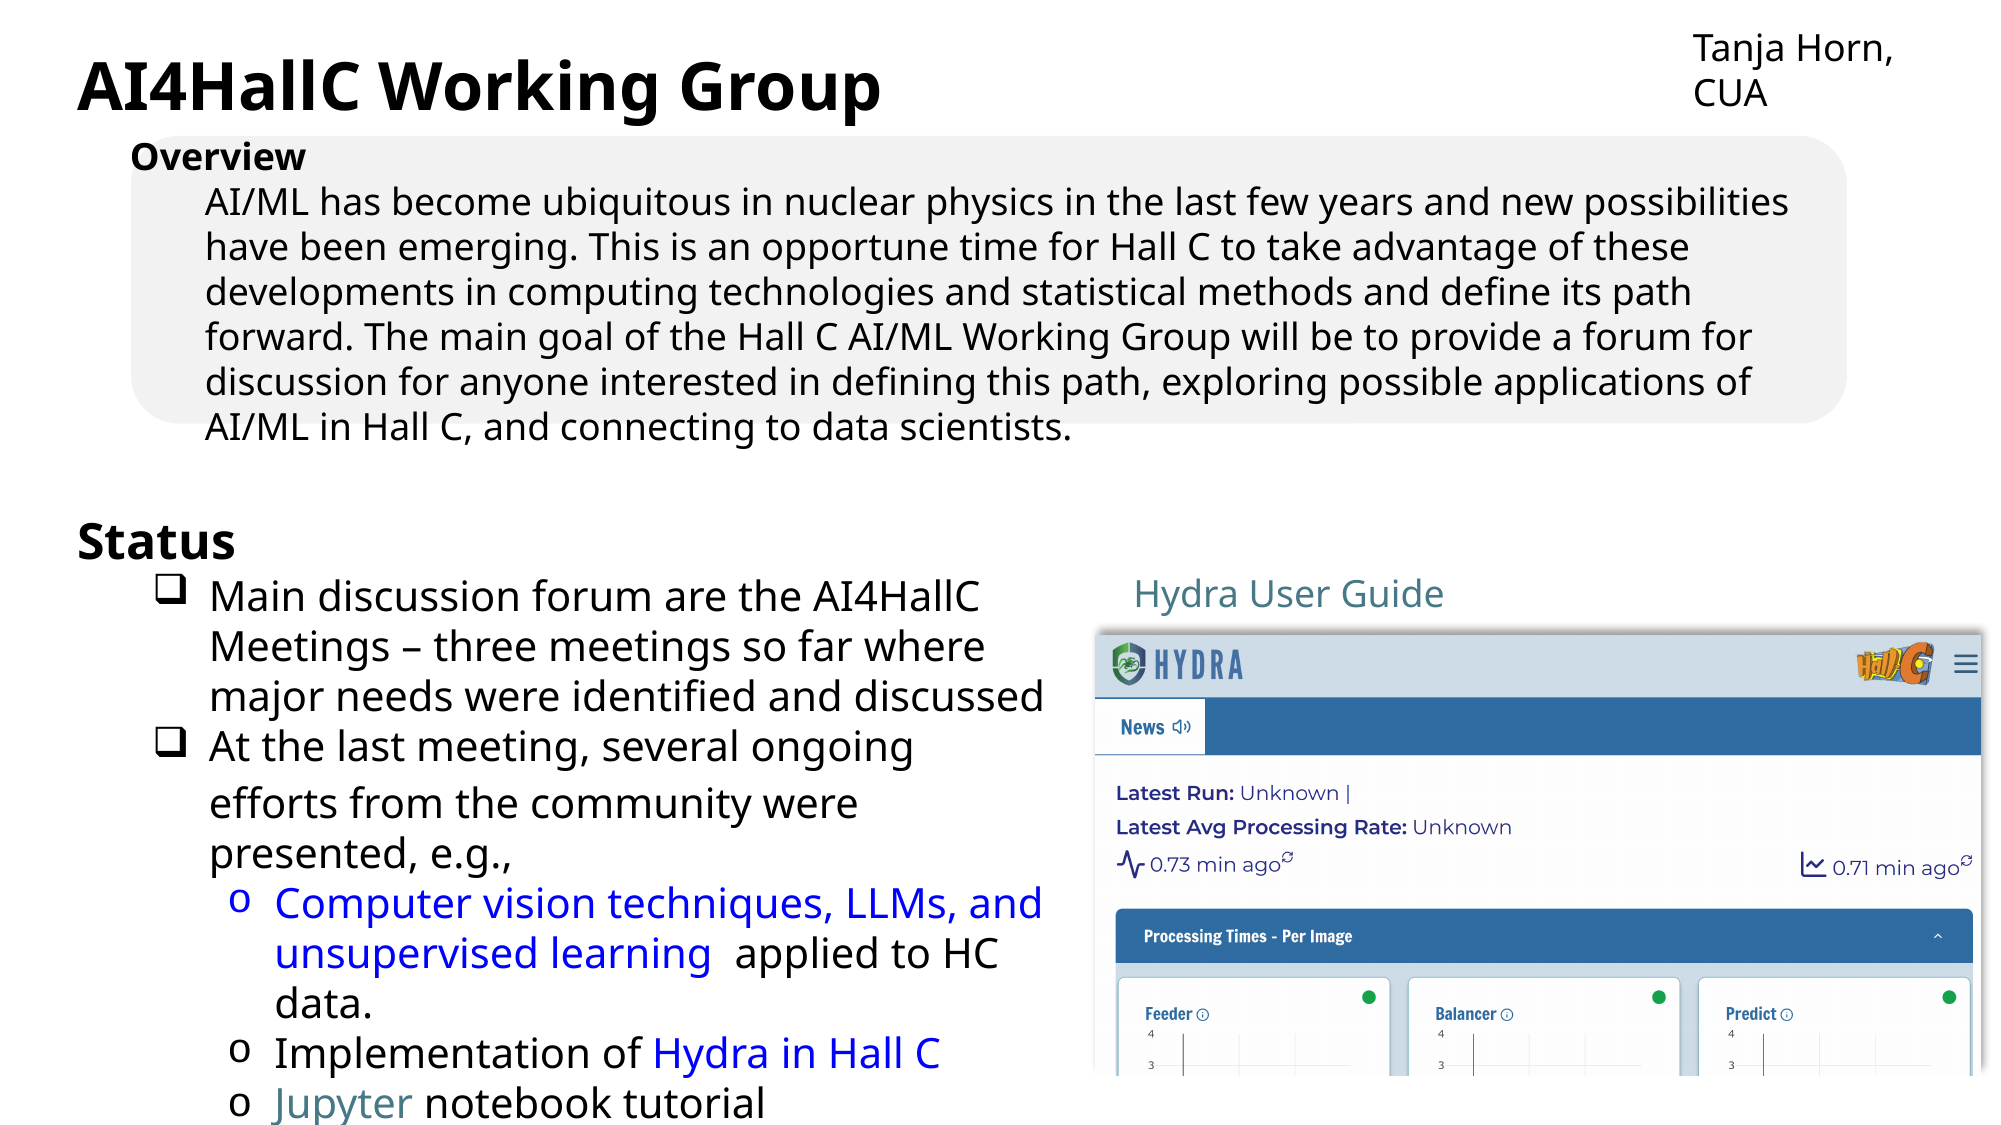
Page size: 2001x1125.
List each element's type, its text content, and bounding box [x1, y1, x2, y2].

text_box Status Main discussion forum are the AI4HallC Meetings – three meetings so far where major needs were identified and discussed At the last meeting, several ongoing efforts from the community were presented, e.g., Computer vision techniques, LLMs, and unsupervised learning applied to HC data. Implementation of Hydra in Hall C Jupyter notebook tutorial Next meeting: planned for later this year [62, 502, 1069, 1125]
text_box Tanja Horn, CUA [1678, 16, 1992, 122]
picture [1094, 634, 1981, 1076]
text_box Hydra User Guide [1118, 562, 1464, 629]
text_box Overview AI/ML has become ubiquitous in nuclear physics in the last few years and new possibilities have been emerging. This is an opportune time for Hall C to take advantage of these developments in computing technologies and statistical methods and define its path forward. The main goal of the Hall C AI/ML Working Group will be to provide a forum for discussion for anyone interested in defining this path, exploring possible applications of AI/ML in Hall C, and connecting to data scientists. [115, 125, 1863, 456]
text_box AI4HallC Working Group [62, 36, 1590, 132]
